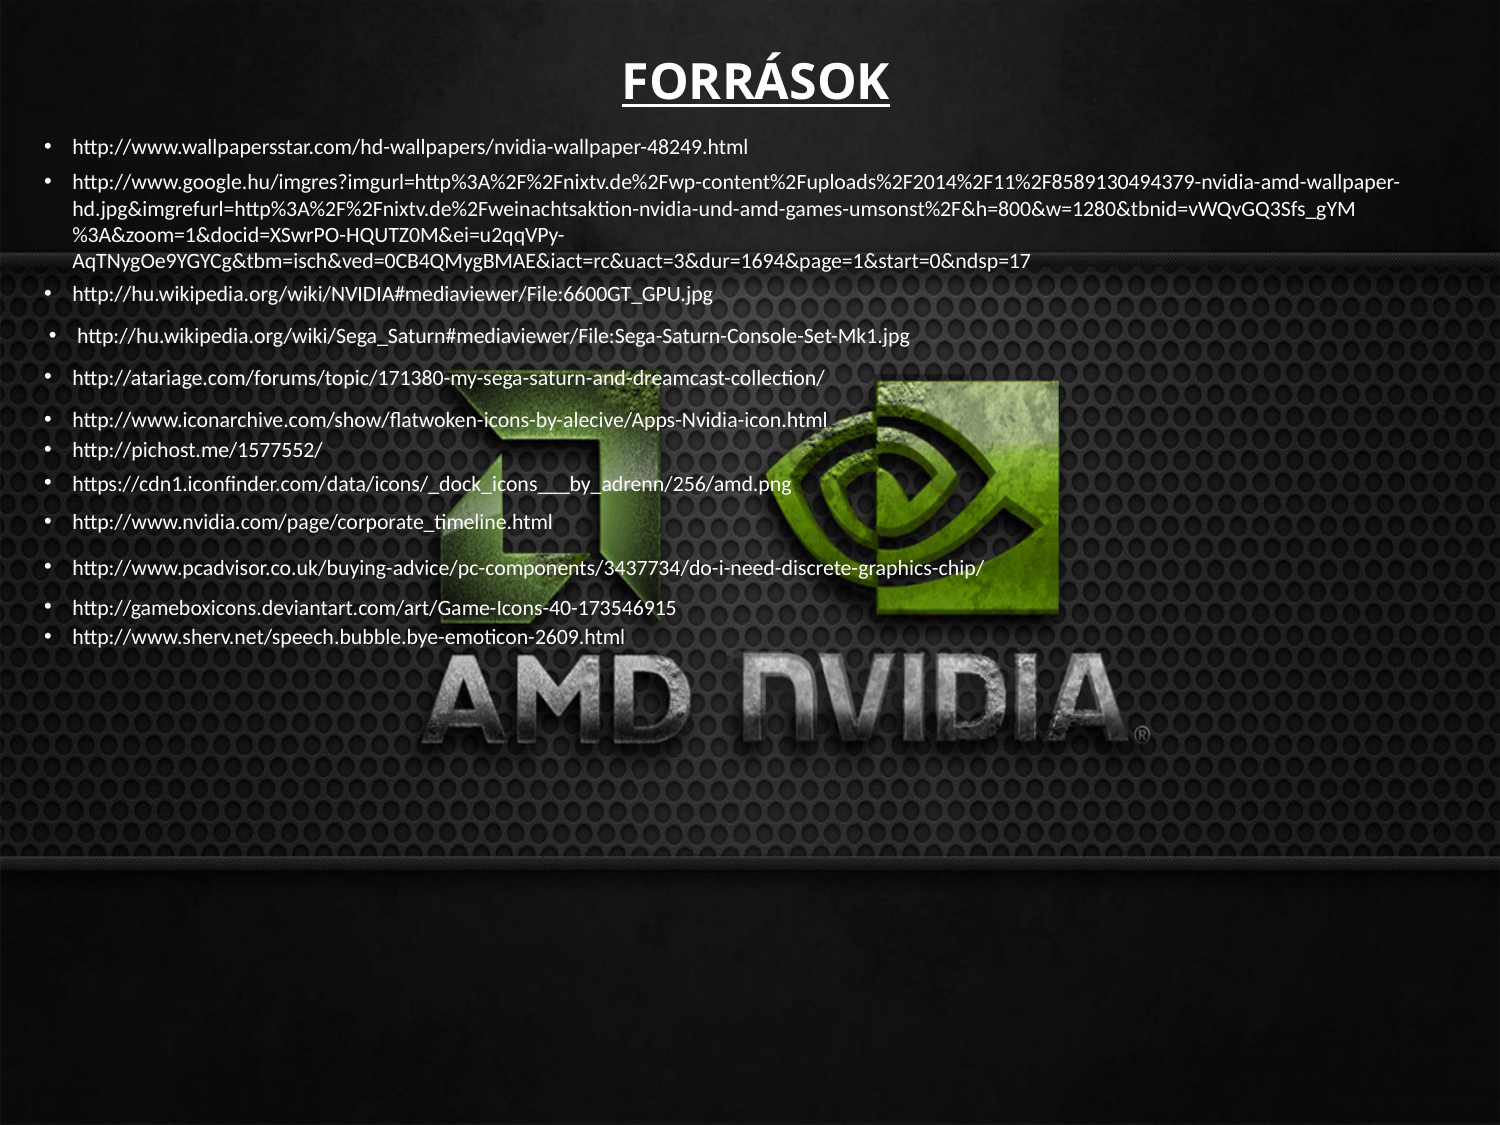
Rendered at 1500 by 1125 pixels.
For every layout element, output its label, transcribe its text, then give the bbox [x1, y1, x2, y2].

text_box http://www.wallpapersstar.com/hd-wallpapers/nvidia-wallpaper-48249.html [29, 125, 1459, 160]
picture [0, 0, 1500, 1125]
text_box http://www.iconarchive.com/show/flatwoken-icons-by-alecive/Apps-Nvidia-icon.html [29, 398, 913, 440]
text_box http://pichost.me/1577552/ [29, 428, 344, 461]
text_box http://gameboxicons.deviantart.com/art/Game-Icons-40-173546915 [29, 587, 780, 615]
text_box http://hu.wikipedia.org/wiki/NVIDIA#mediaviewer/File:6600GT_GPU.jpg [29, 272, 780, 314]
text_box FORRÁSOK [41, 42, 1471, 118]
text_box http://www.pcadvisor.co.uk/buying-advice/pc-components/3437734/do-i-need-discrete-graphics-chip/ [29, 545, 1367, 587]
text_box https://cdn1.iconfinder.com/data/icons/_dock_icons___by_adrenn/256/amd.png [29, 461, 869, 503]
text_box http://www.google.hu/imgres?imgurl=http%3A%2F%2Fnixtv.de%2Fwp-content%2Fuploads%2F2014%2F11%2F8589130494379-nvidia-amd-wallpaper-hd.jpg&imgrefurl=http%3A%2F%2Fnixtv.de%2Fweinachtsaktion-nvidia-und-amd-games-umsonst%2F&h=800&w=1280&tbnid=vWQvGQ3Sfs_gYM%3A&zoom=1&docid=XSwrPO-HQUTZ0M&ei=u2qqVPy-AqTNygOe9YGYCg&tbm=isch&ved=0CB4QMygBMAE&iact=rc&uact=3&dur=1694&page=1&start=0&ndsp=17 [29, 160, 1471, 281]
text_box http://www.sherv.net/speech.bubble.bye-emoticon-2609.html [29, 615, 780, 657]
text_box http://hu.wikipedia.org/wiki/Sega_Saturn#mediaviewer/File:Sega-Saturn-Console-Set-Mk1.jpg [34, 314, 1188, 356]
text_box http://www.nvidia.com/page/corporate_timeline.html [29, 500, 780, 542]
text_box http://atariage.com/forums/topic/171380-my-sega-saturn-and-dreamcast-collection/ [29, 356, 972, 397]
